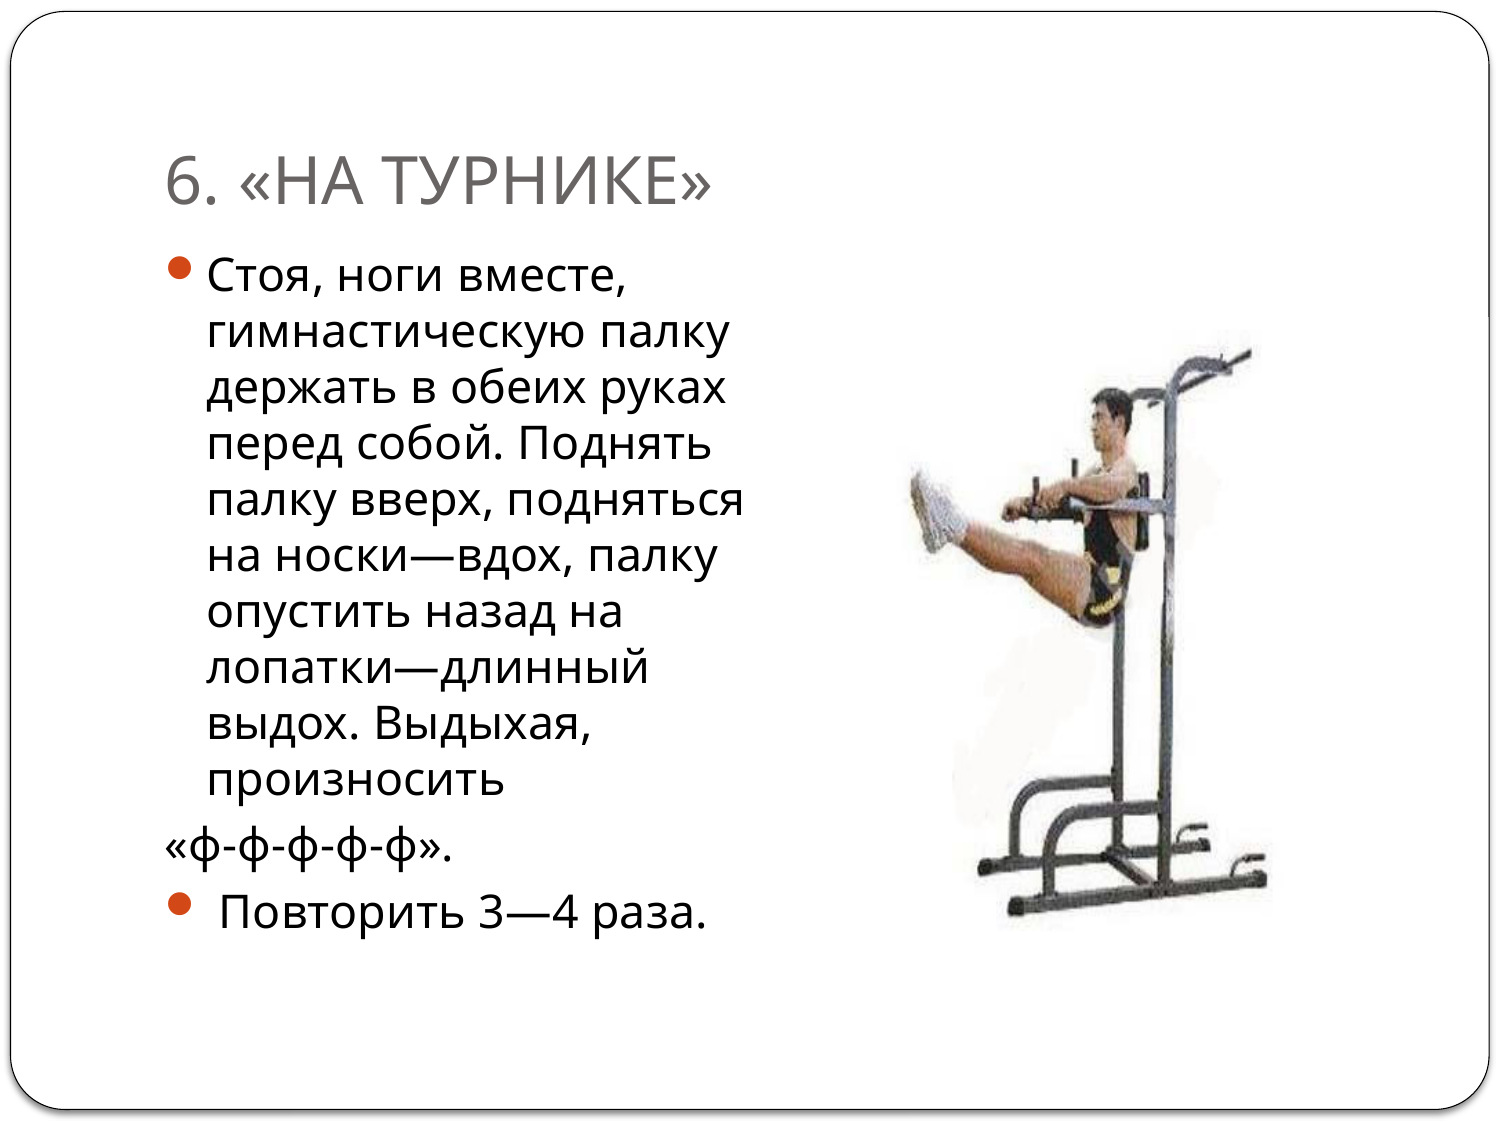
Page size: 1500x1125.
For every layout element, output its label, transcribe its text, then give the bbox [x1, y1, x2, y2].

picture [820, 257, 1372, 990]
title 6. «НА ТУРНИКЕ» [150, 45, 1425, 233]
list Стоя, ноги вместе, гимнастическую палку держать в обеих руках перед собой. Поднять палку вверх, подняться на носки—вдох, палку опустить назад на лопатки—длинный выдох. Выдыхая, произносить «ф-ф-ф-ф-ф». Повторить 3—4 раза. [150, 237, 765, 988]
